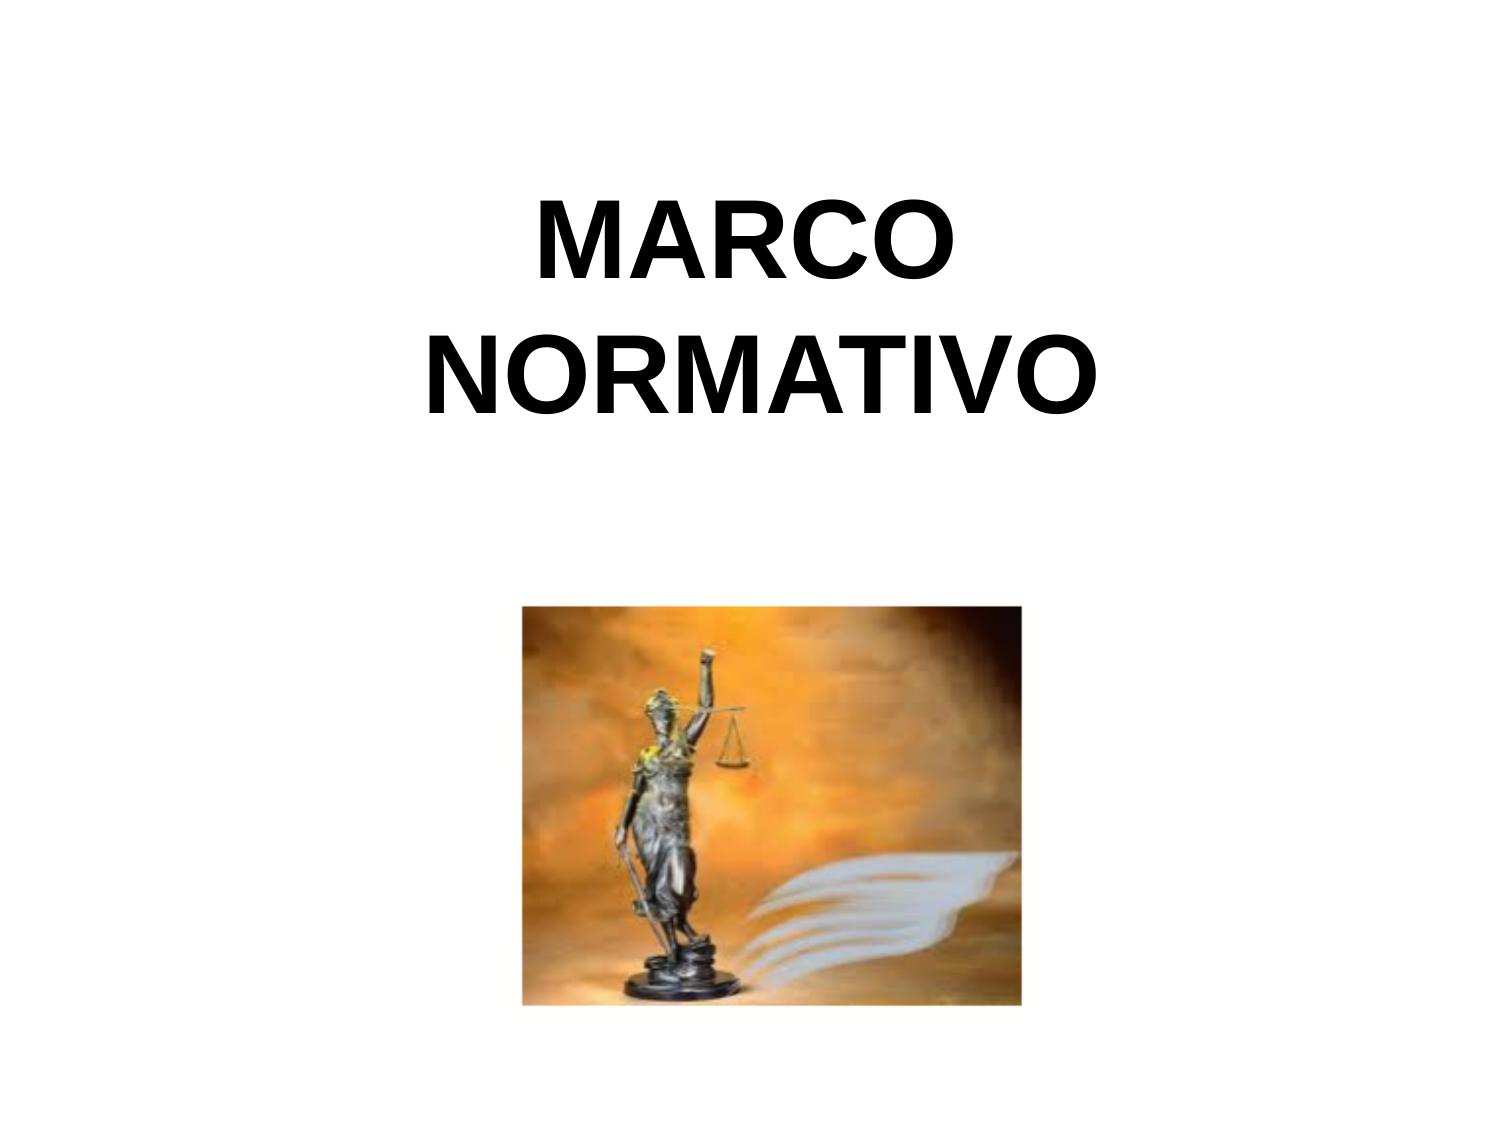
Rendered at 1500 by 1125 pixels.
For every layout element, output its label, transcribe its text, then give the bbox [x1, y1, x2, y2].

picture [501, 597, 1034, 1018]
text_box MARCO NORMATIVO [159, 113, 1365, 444]
